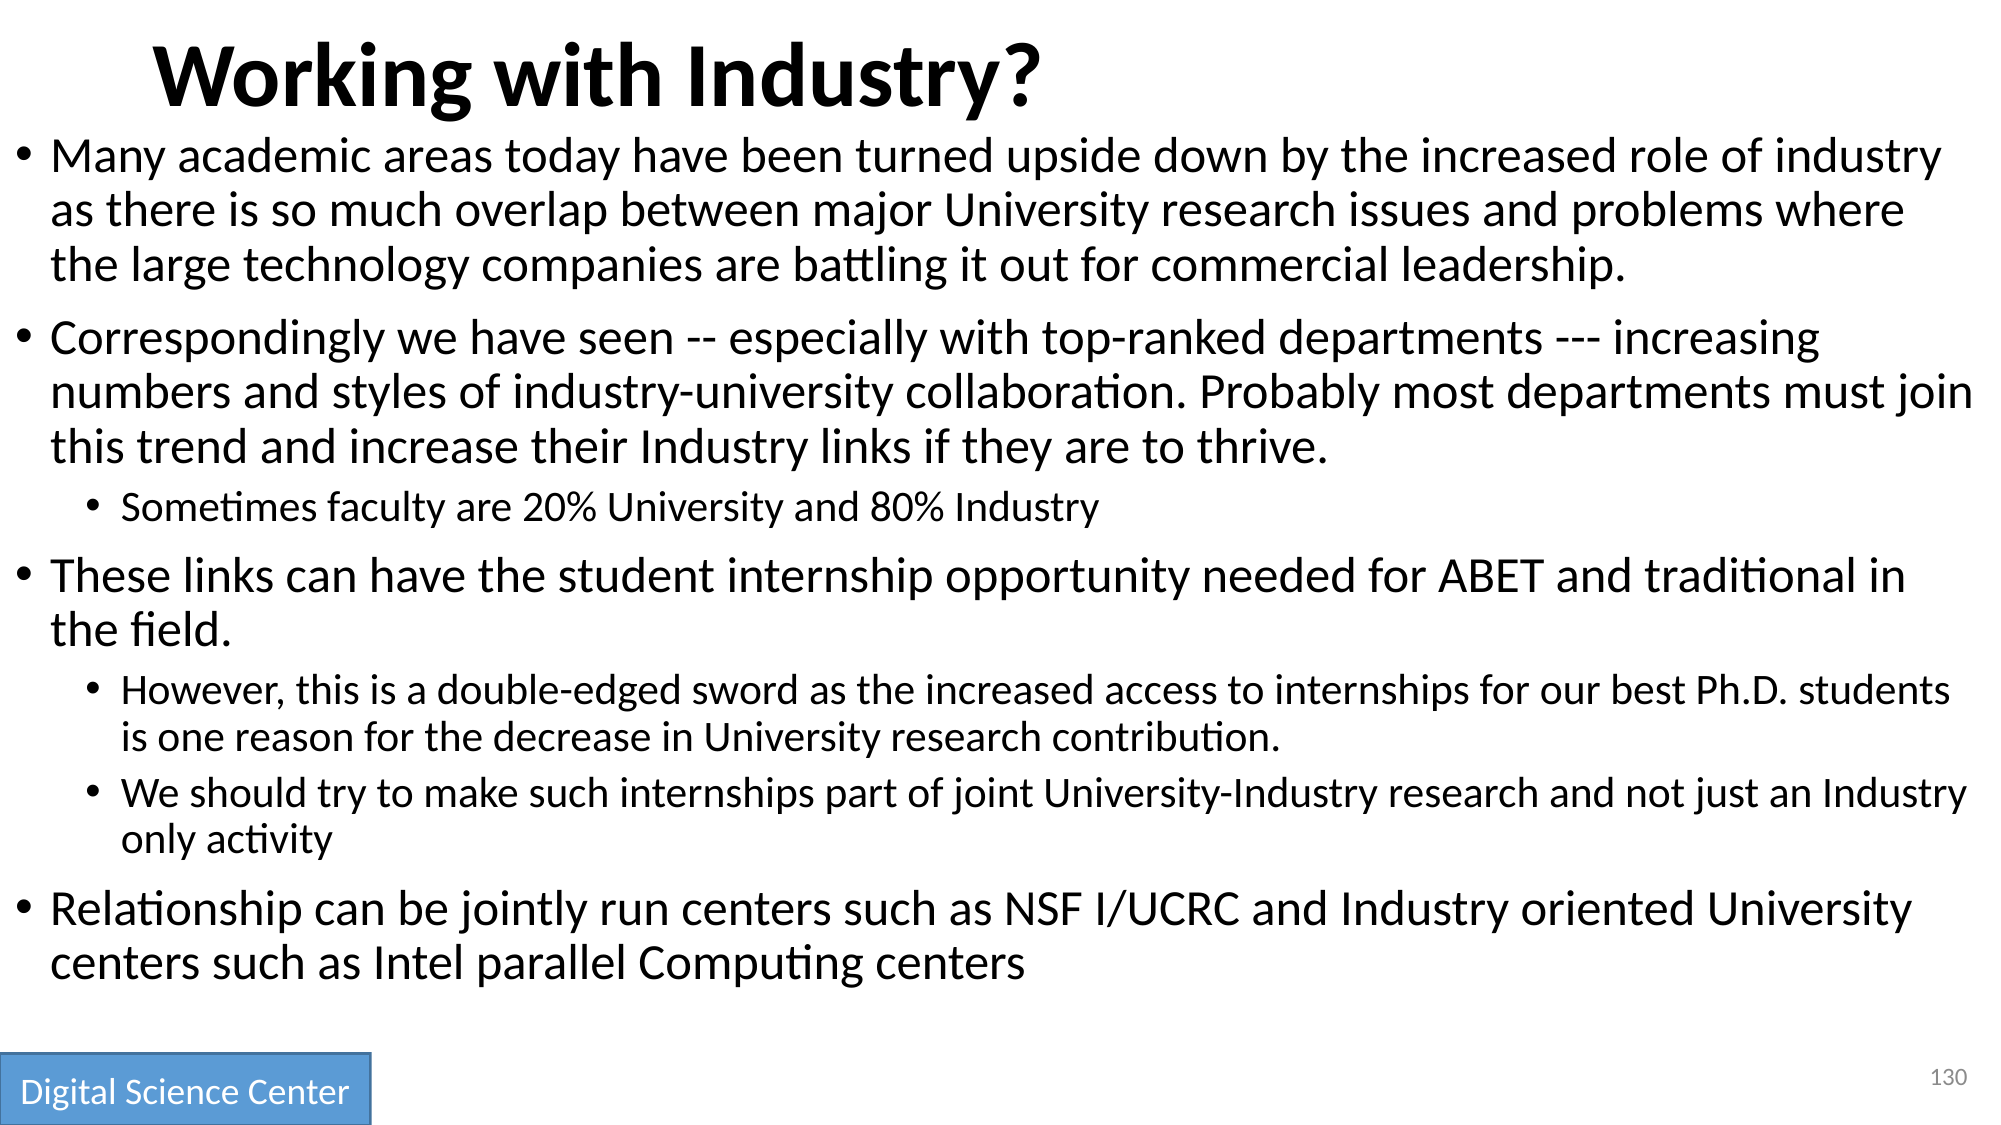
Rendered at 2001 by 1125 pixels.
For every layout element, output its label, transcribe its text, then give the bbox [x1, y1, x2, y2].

list Many academic areas today have been turned upside down by the increased role of industry as there is so much overlap between major University research issues and problems where the large technology companies are battling it out for commercial leadership. Correspondingly we have seen -- especially with top-ranked departments --- increasing numbers and styles of industry-university collaboration. Probably most departments must join this trend and increase their Industry links if they are to thrive. Sometimes faculty are 20% University and 80% Industry These links can have the student internship opportunity needed for ABET and traditional in the field. However, this is a double-edged sword as the increased access to internships for our best Ph.D. students is one reason for the decrease in University research contribution. We should try to make such internships part of joint University-Industry research and not just an Industry only activity Relationship can be jointly run centers such as NSF I/UCRC and Industry oriented University centers such as Intel parallel Computing centers [0, 121, 2000, 1043]
title Working with Industry? [137, 0, 1863, 121]
slide_number 130 [1803, 1045, 1983, 1105]
